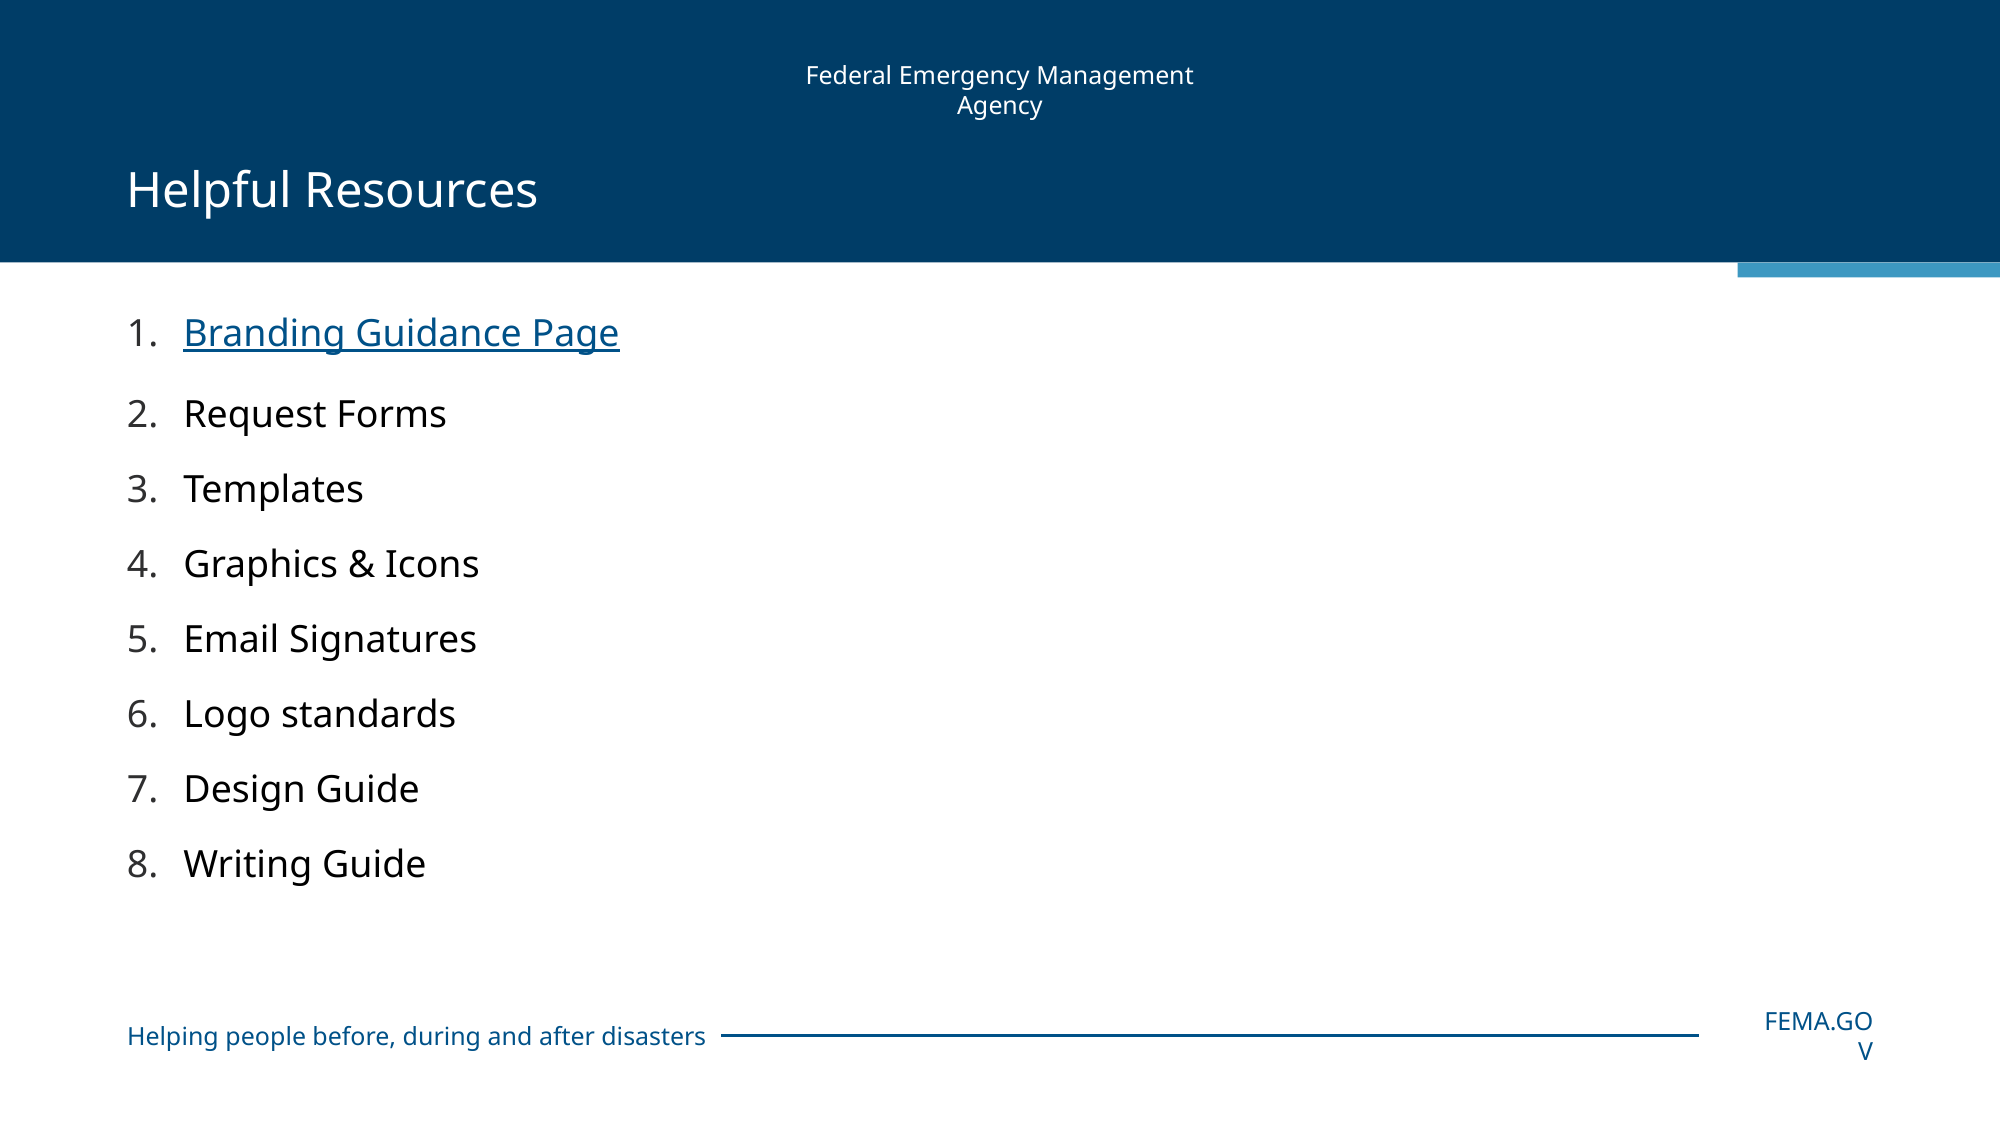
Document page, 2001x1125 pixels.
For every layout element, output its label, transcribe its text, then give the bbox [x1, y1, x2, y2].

list Branding Guidance Page Request Forms Templates Graphics & Icons Email Signatures Logo standards Design Guide Writing Guide [111, 298, 1889, 978]
title Helpful Resources [112, 149, 1888, 225]
